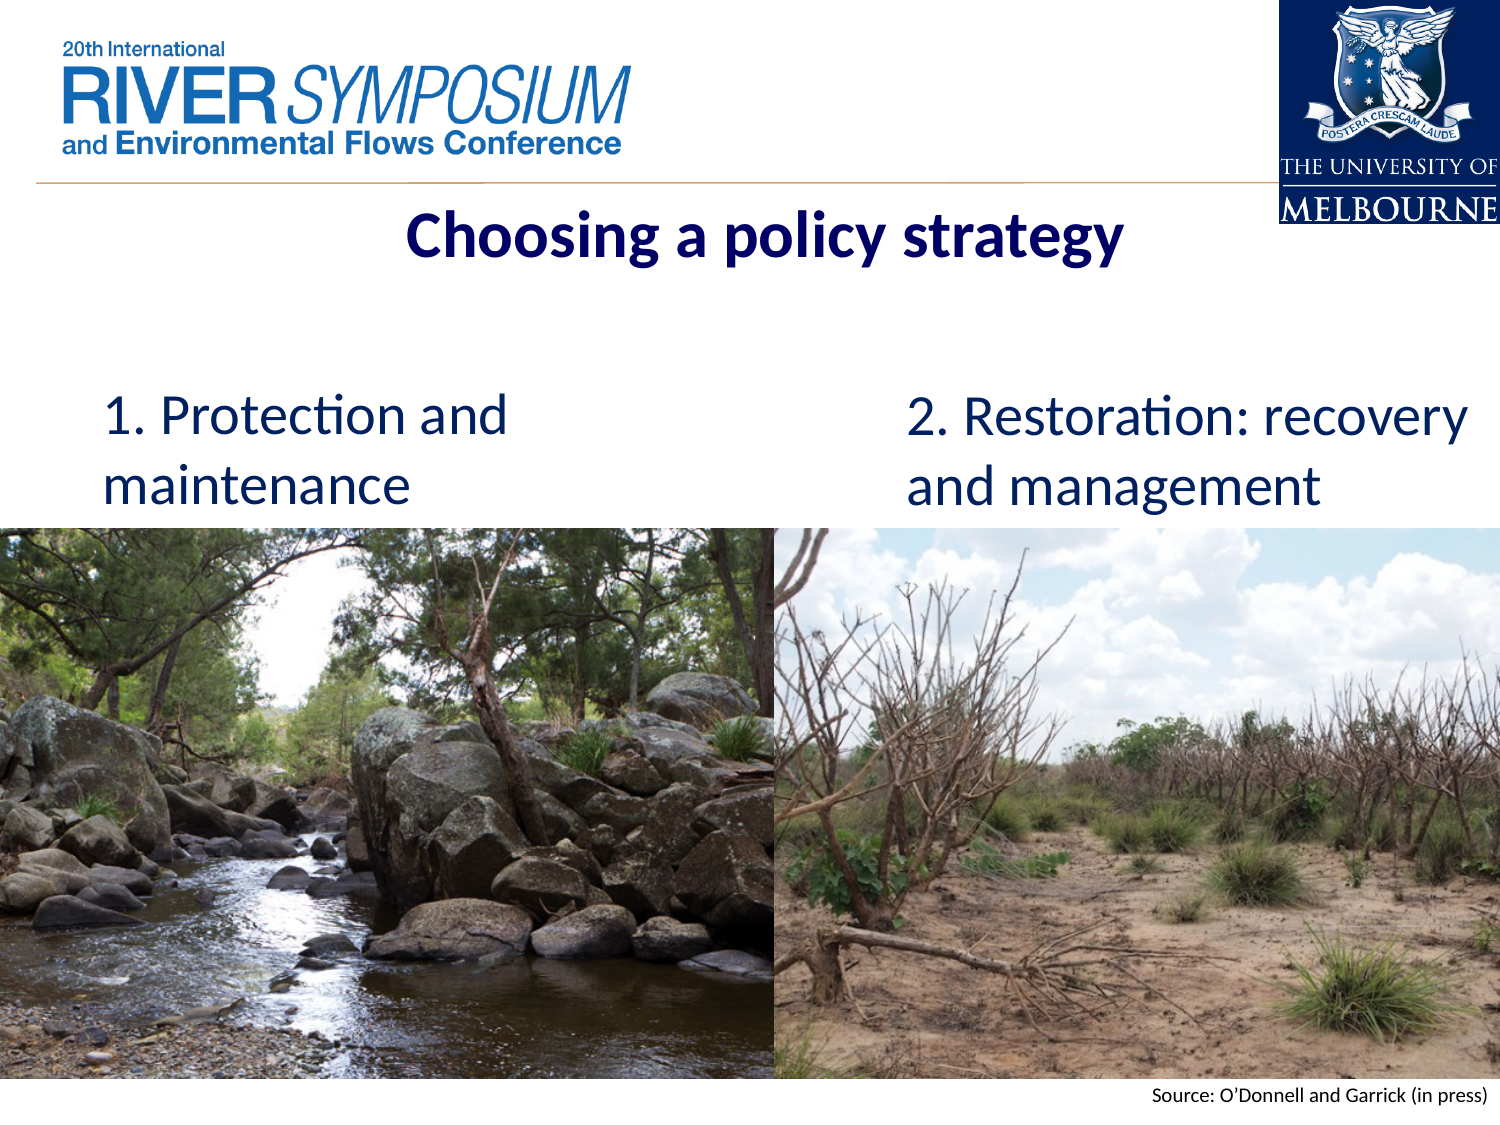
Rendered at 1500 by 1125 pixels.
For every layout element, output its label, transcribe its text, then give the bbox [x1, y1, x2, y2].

picture [30, 27, 661, 179]
text_box Choosing a policy strategy [32, 192, 1500, 528]
picture [0, 528, 1500, 1079]
text_box MANAGED BY [889, 1079, 1100, 1086]
picture [1278, 0, 1500, 225]
text_box Source: O’Donnell and Garrick (in press) [1137, 1079, 1500, 1114]
text_box BRISBANE, AUSTRALIA | 18 - 20 SEPTEMBER 2017 [40, 1079, 713, 1086]
